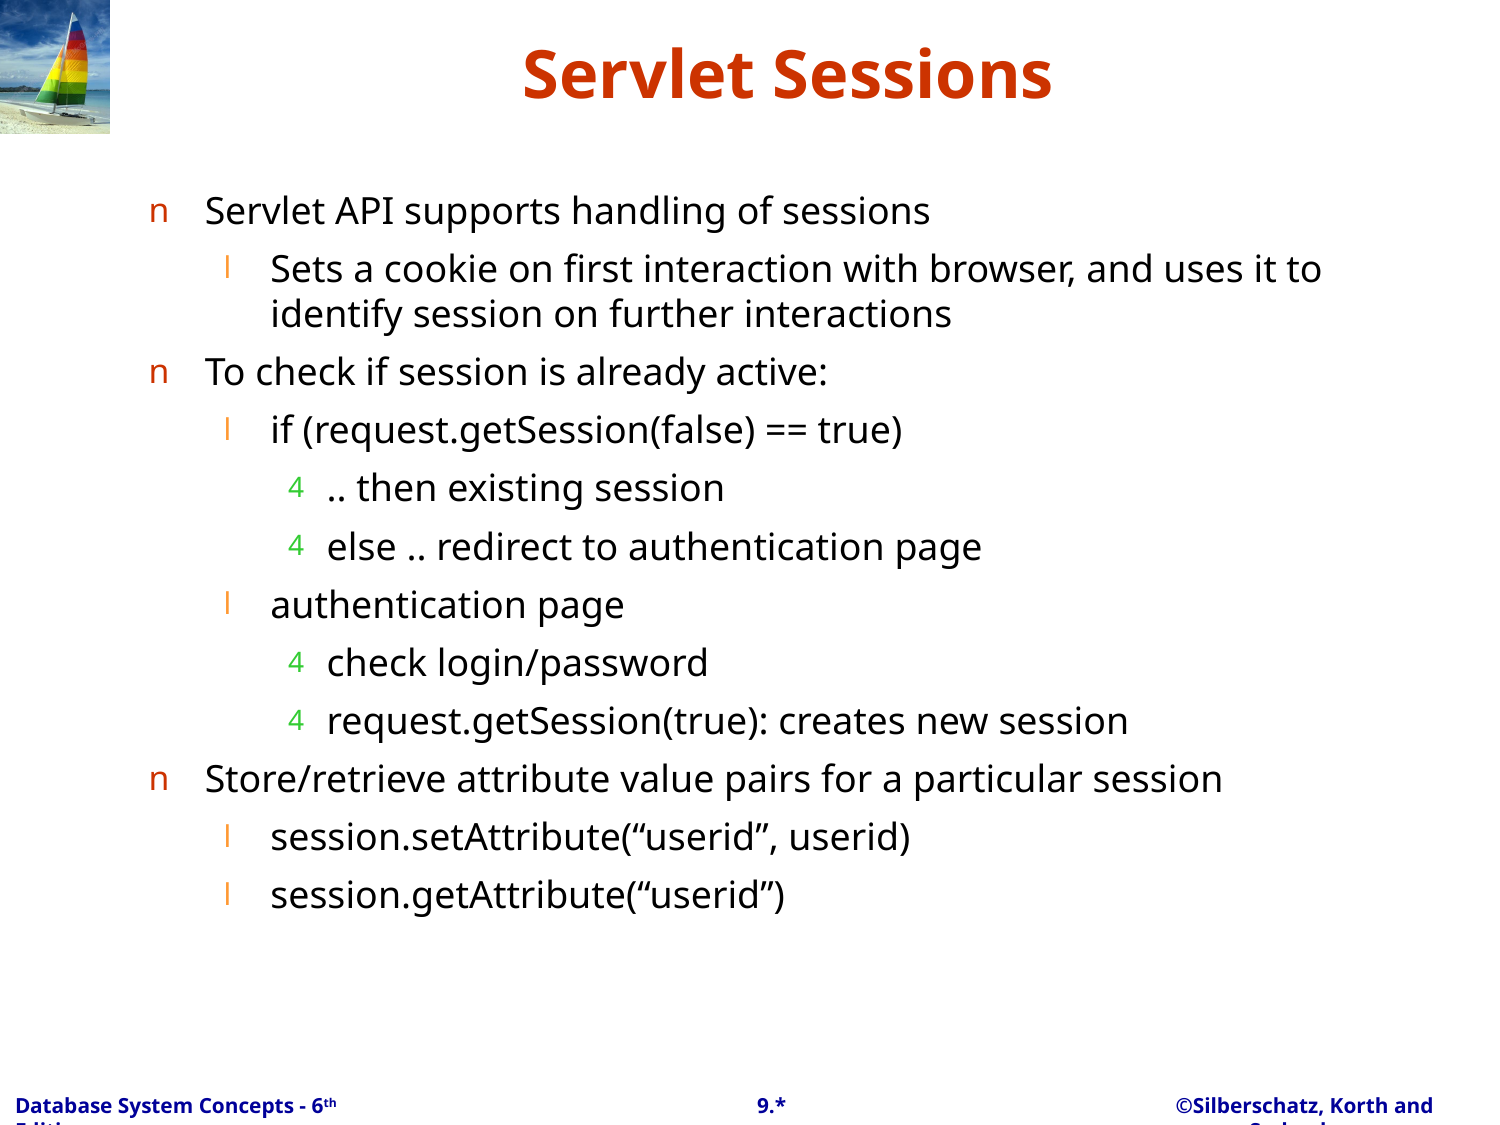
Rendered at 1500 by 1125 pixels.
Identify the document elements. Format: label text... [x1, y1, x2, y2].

list Servlet API supports handling of sessions Sets a cookie on first interaction with browser, and uses it to identify session on further interactions To check if session is already active: if (request.getSession(false) == true) .. then existing session else .. redirect to authentication page authentication page check login/password request.getSession(true): creates new session Store/retrieve attribute value pairs for a particular session session.setAttribute(“userid”, userid) session.getAttribute(“userid”) [133, 179, 1391, 984]
picture [0, 0, 110, 134]
title Servlet Sessions [126, 19, 1451, 120]
